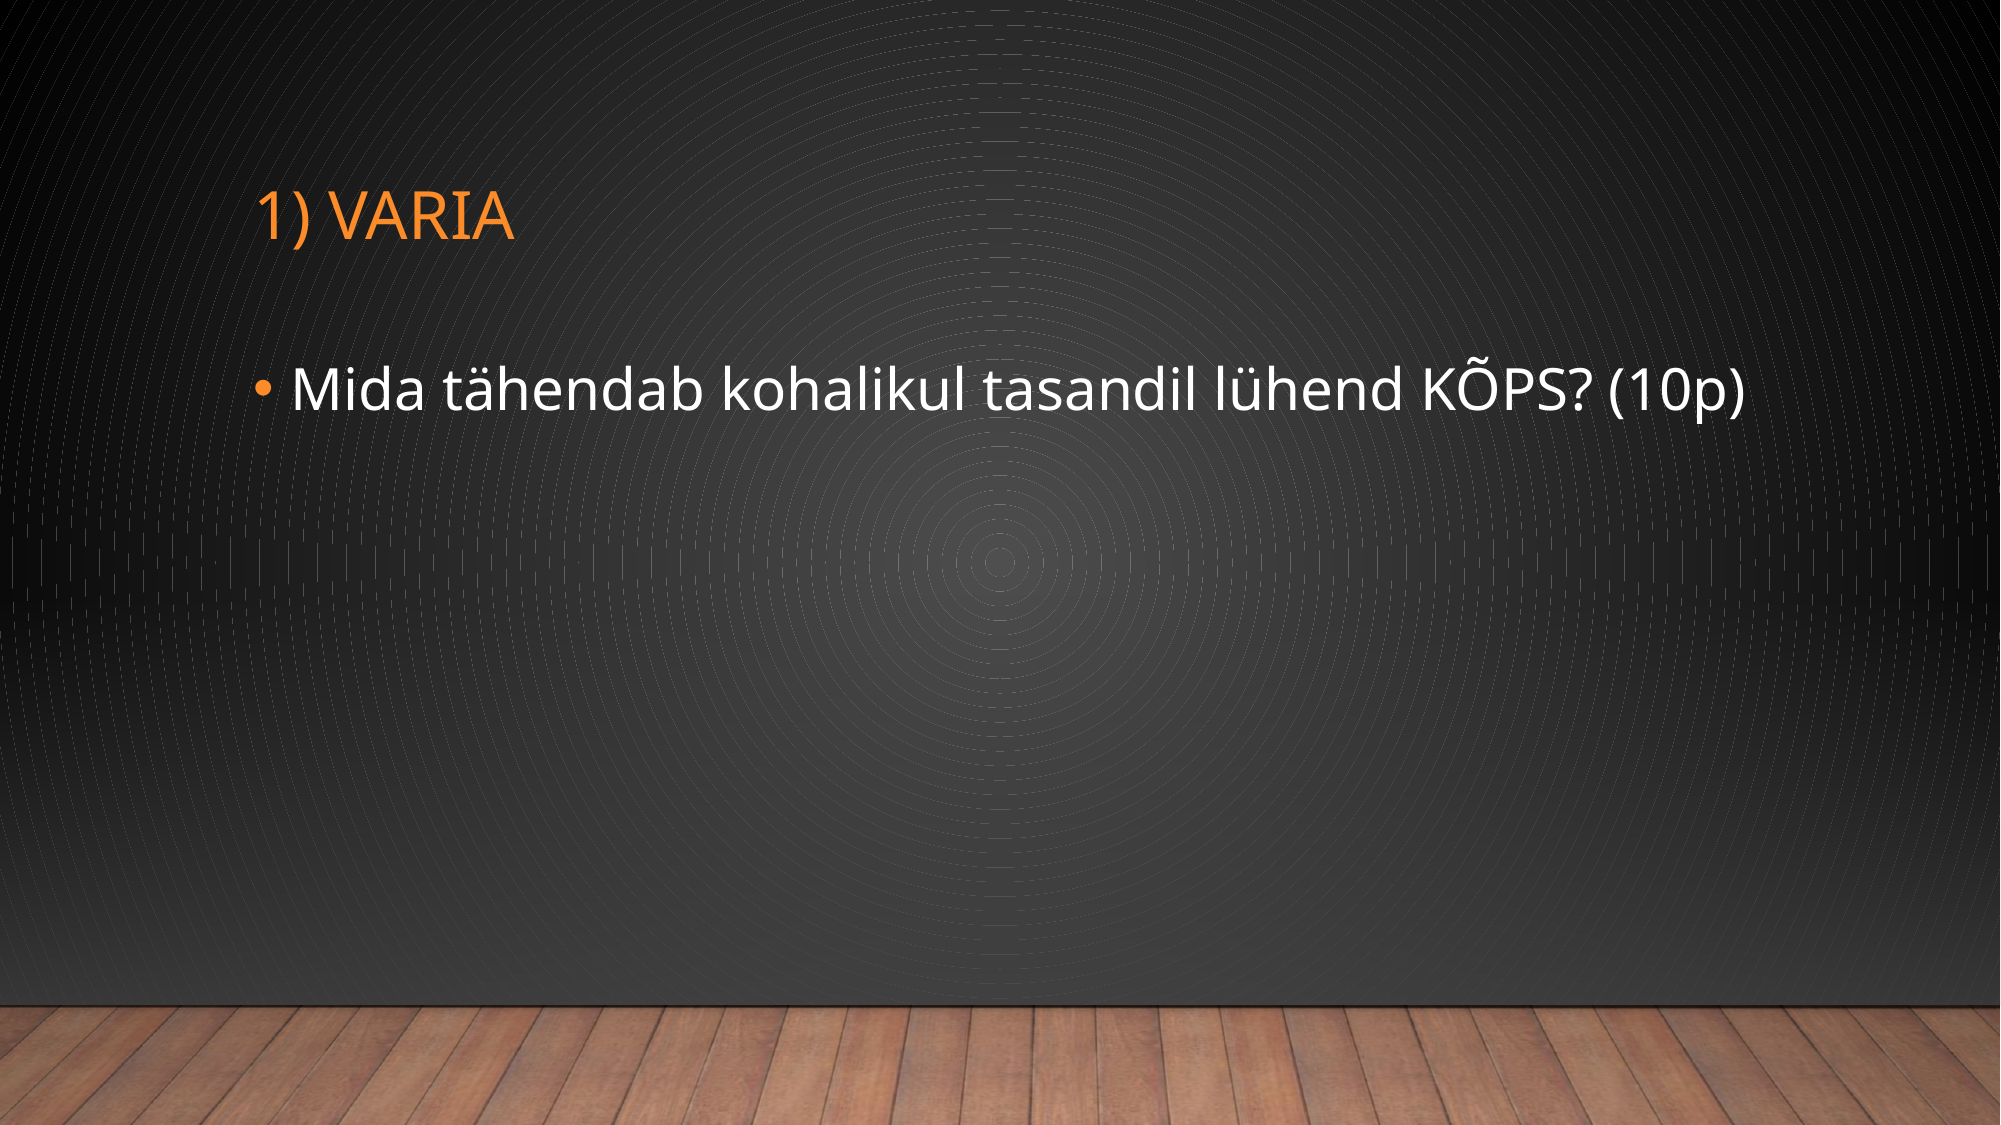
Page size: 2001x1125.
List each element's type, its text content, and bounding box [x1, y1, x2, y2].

title 1) Varia [238, 131, 1763, 305]
picture [0, 1005, 2000, 1125]
list Mida tähendab kohalikul tasandil lühend KÕPS? (10p) [238, 330, 1763, 897]
